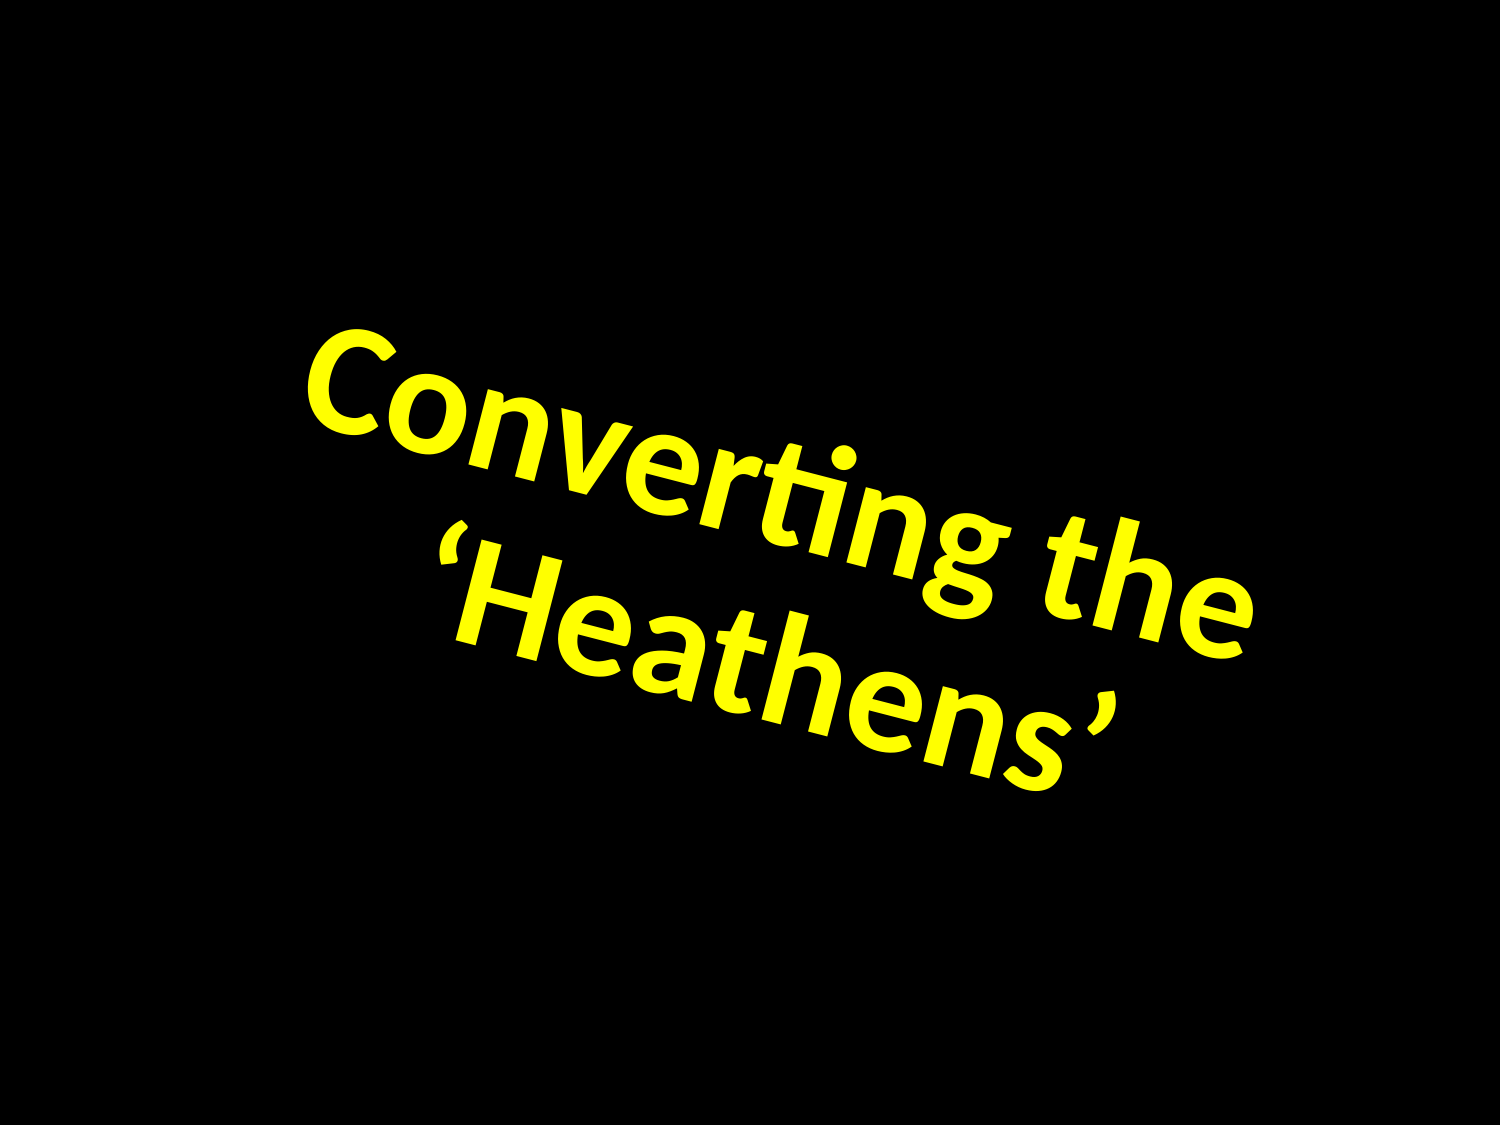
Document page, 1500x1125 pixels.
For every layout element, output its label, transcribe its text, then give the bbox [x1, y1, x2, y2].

text_box Converting the ‘Heathens’ [93, 231, 1464, 790]
